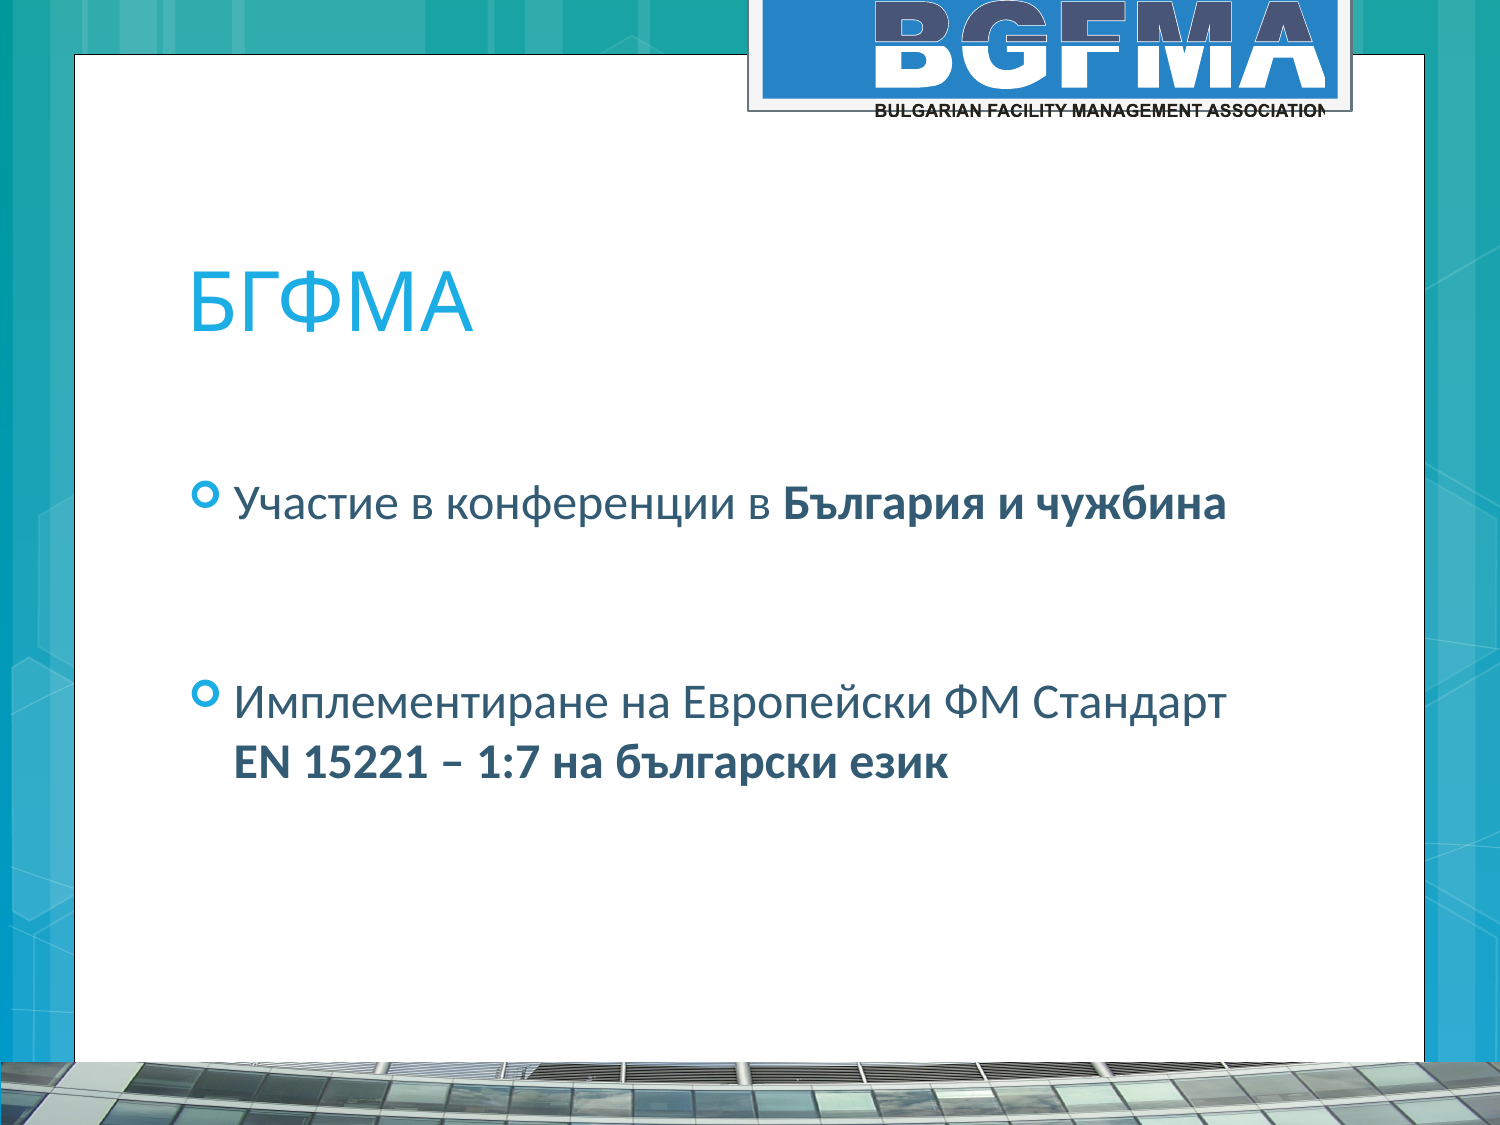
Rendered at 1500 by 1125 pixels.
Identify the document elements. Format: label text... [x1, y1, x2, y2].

title БГФМА [171, 168, 1324, 357]
picture [2, 1062, 1500, 1125]
picture [0, 756, 11, 760]
list Участие в конференции в България и чужбина Имплементиране на Европейски ФМ Стандарт EN 15221 – 1:7 на български език [162, 462, 1275, 1115]
